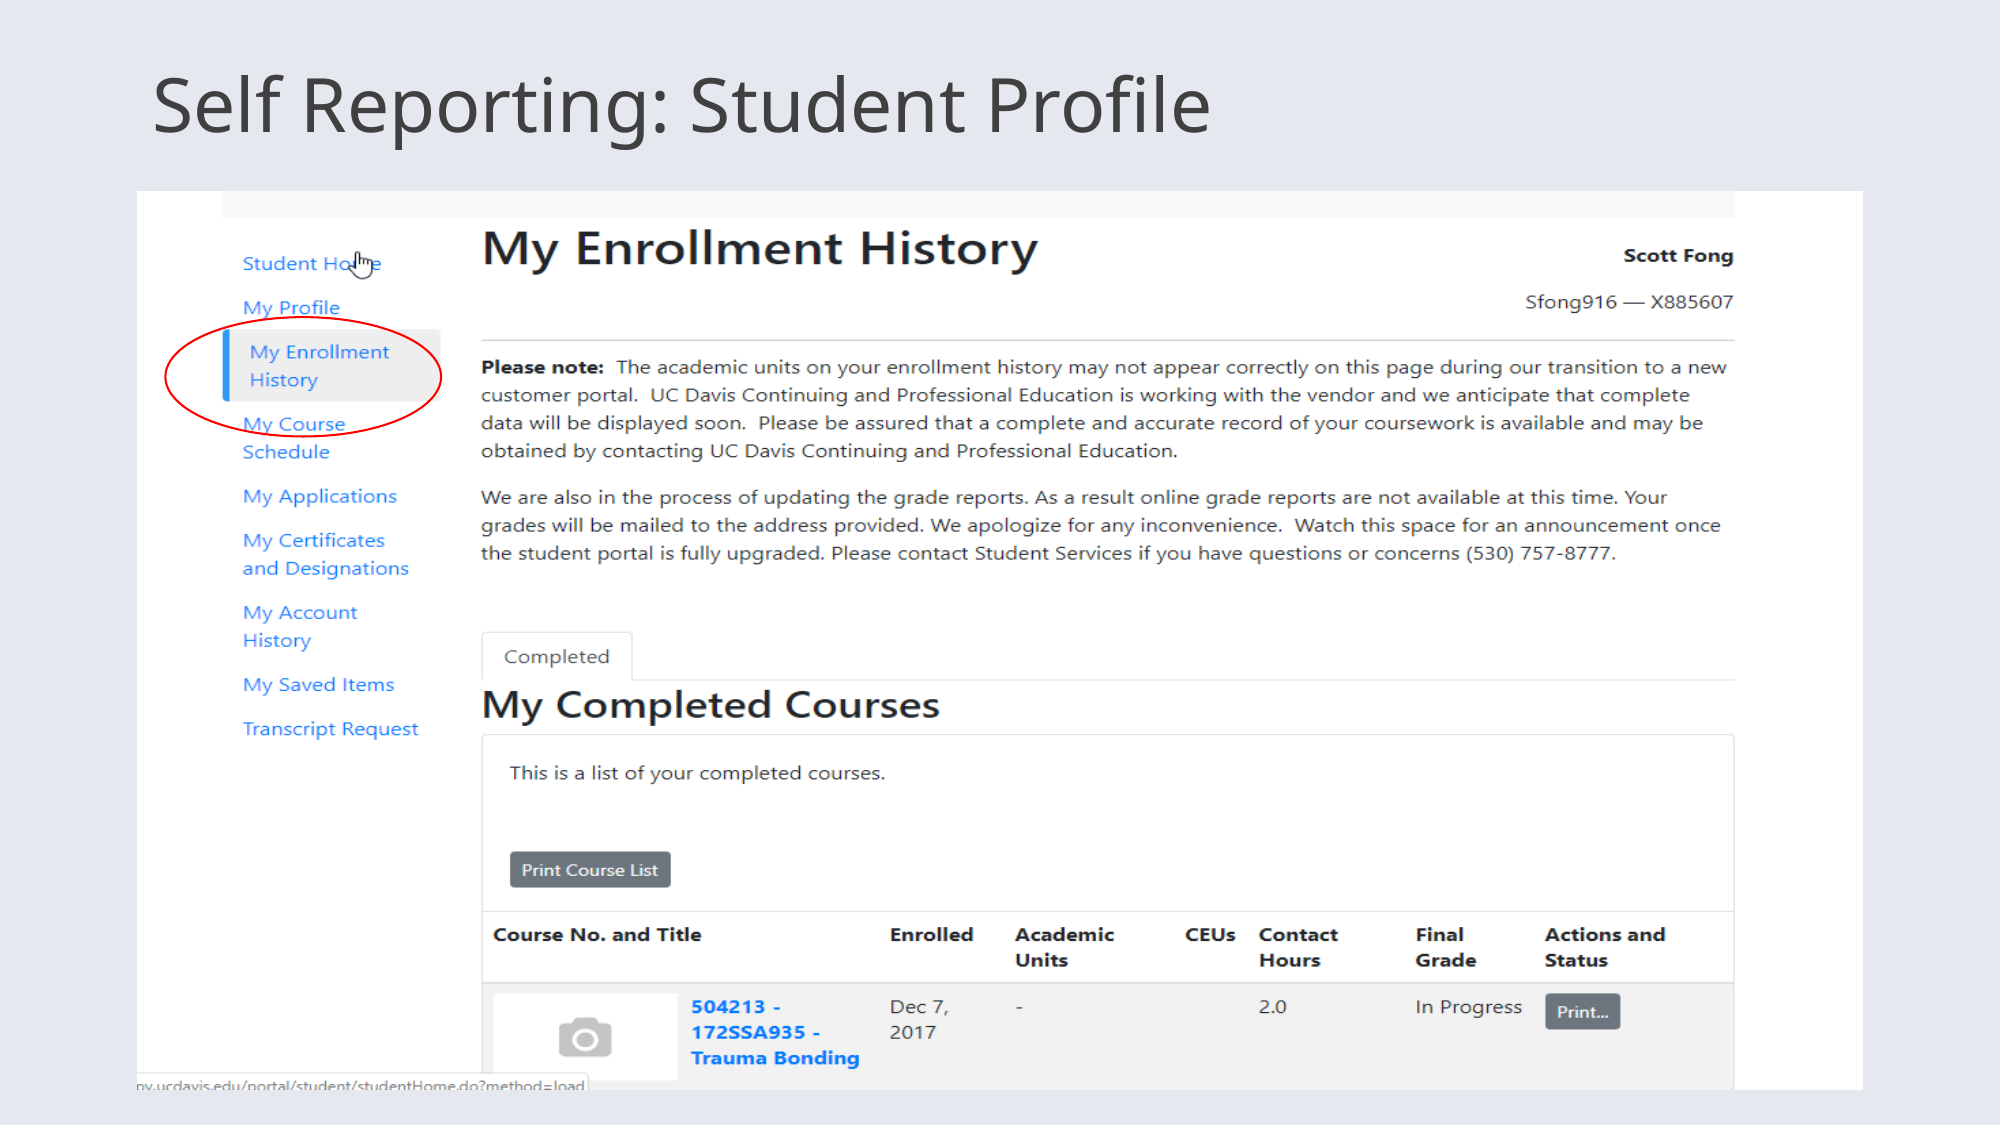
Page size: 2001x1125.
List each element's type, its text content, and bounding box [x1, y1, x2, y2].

title Self Reporting: Student Profile [137, 0, 1863, 191]
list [137, 191, 1863, 1090]
